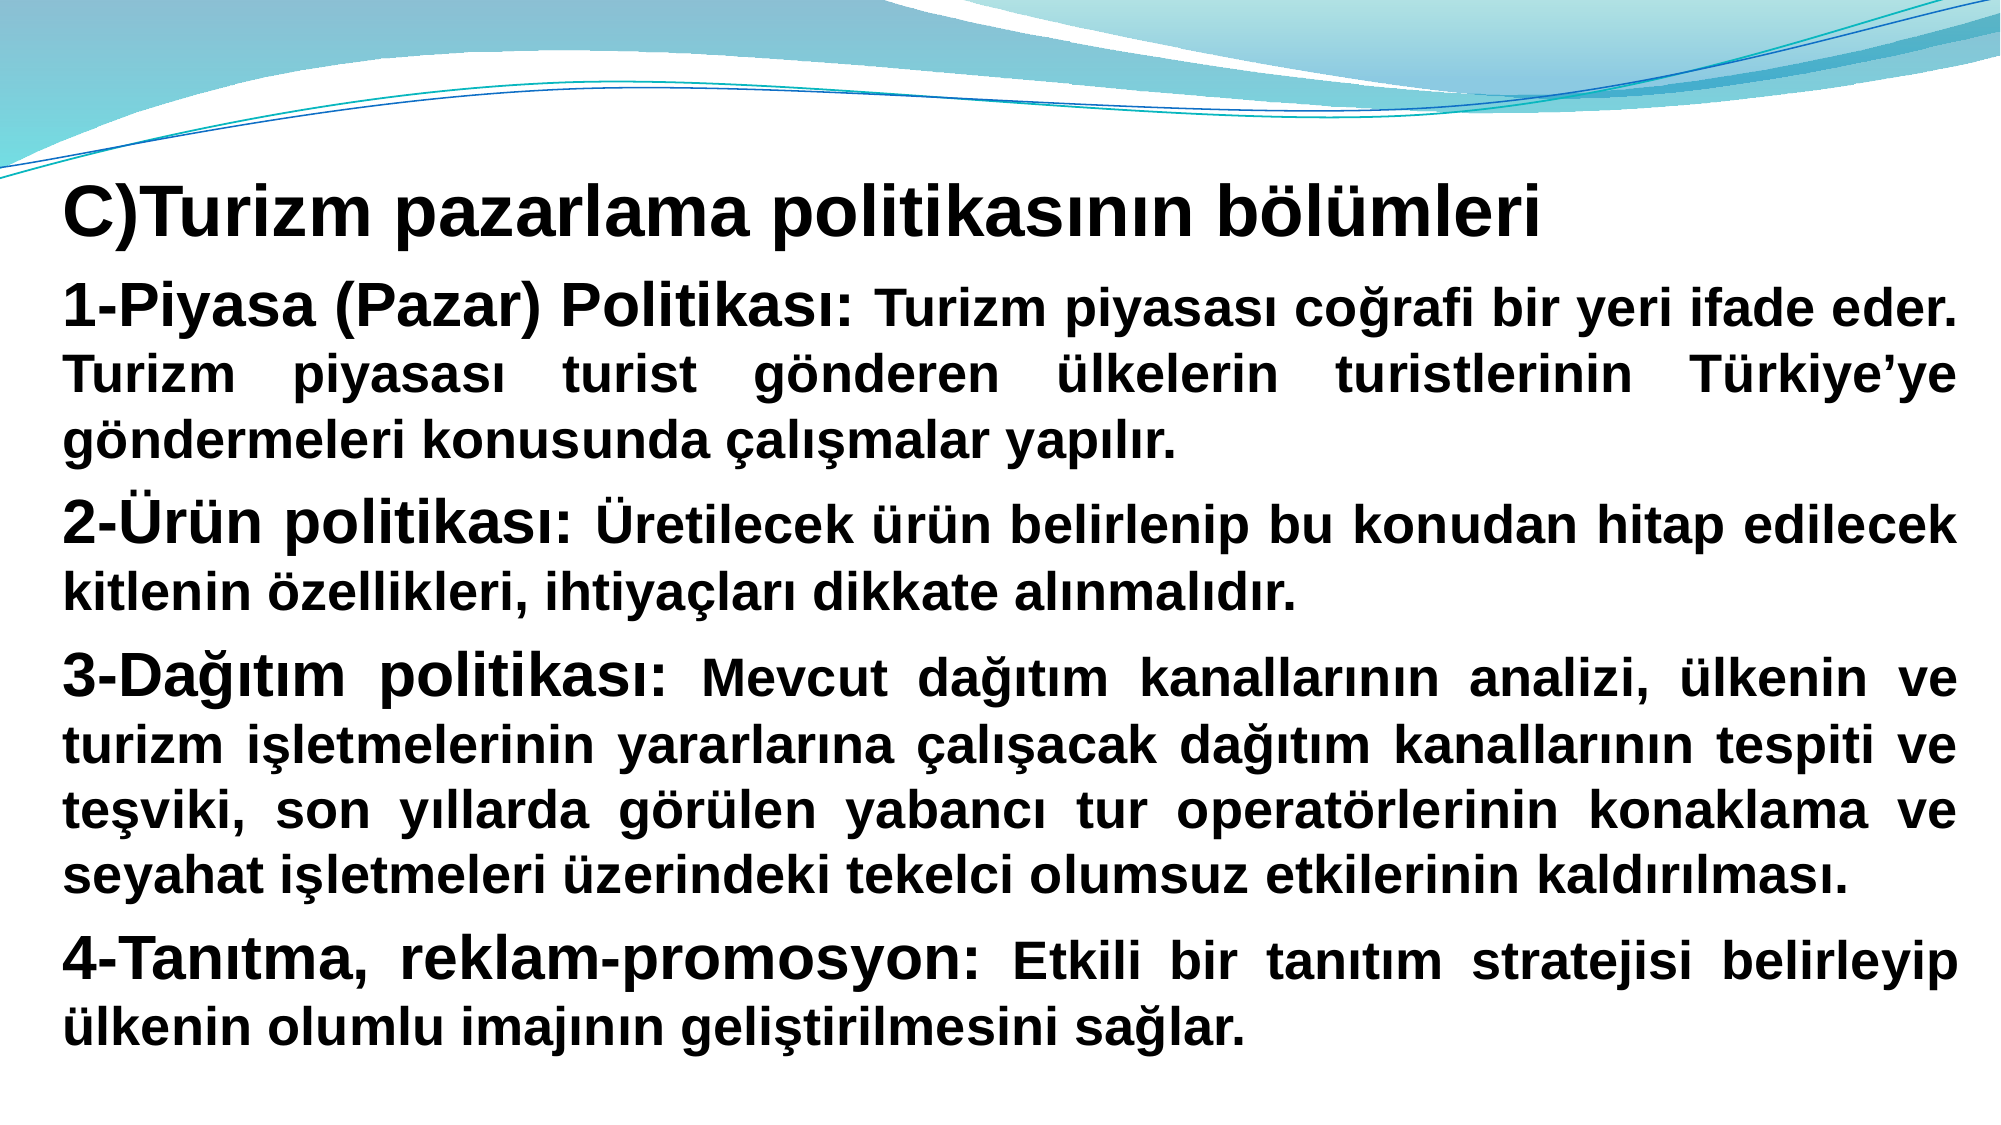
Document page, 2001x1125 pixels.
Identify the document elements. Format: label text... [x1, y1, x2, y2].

list C)Turizm pazarlama politikasının bölümleri 1-Piyasa (Pazar) Politikası: Turizm piyasası coğrafi bir yeri ifade eder. Turizm piyasası turist gönderen ülkelerin turistlerinin Türkiye’ye göndermeleri konusunda çalışmalar yapılır. 2-Ürün politikası: Üretilecek ürün belirlenip bu konudan hitap edilecek kitlenin özellikleri, ihtiyaçları dikkate alınmalıdır. 3-Dağıtım politikası: Mevcut dağıtım kanallarının analizi, ülkenin ve turizm işletmelerinin yararlarına çalışacak dağıtım kanallarının tespiti ve teşviki, son yıllarda görülen yabancı tur operatörlerinin konaklama ve seyahat işletmeleri üzerindeki tekelci olumsuz etkilerinin kaldırılması. 4-Tanıtma, reklam-promosyon: Etkili bir tanıtım stratejisi belirleyip ülkenin olumlu imajının geliştirilmesini sağlar. [47, 156, 1975, 1105]
